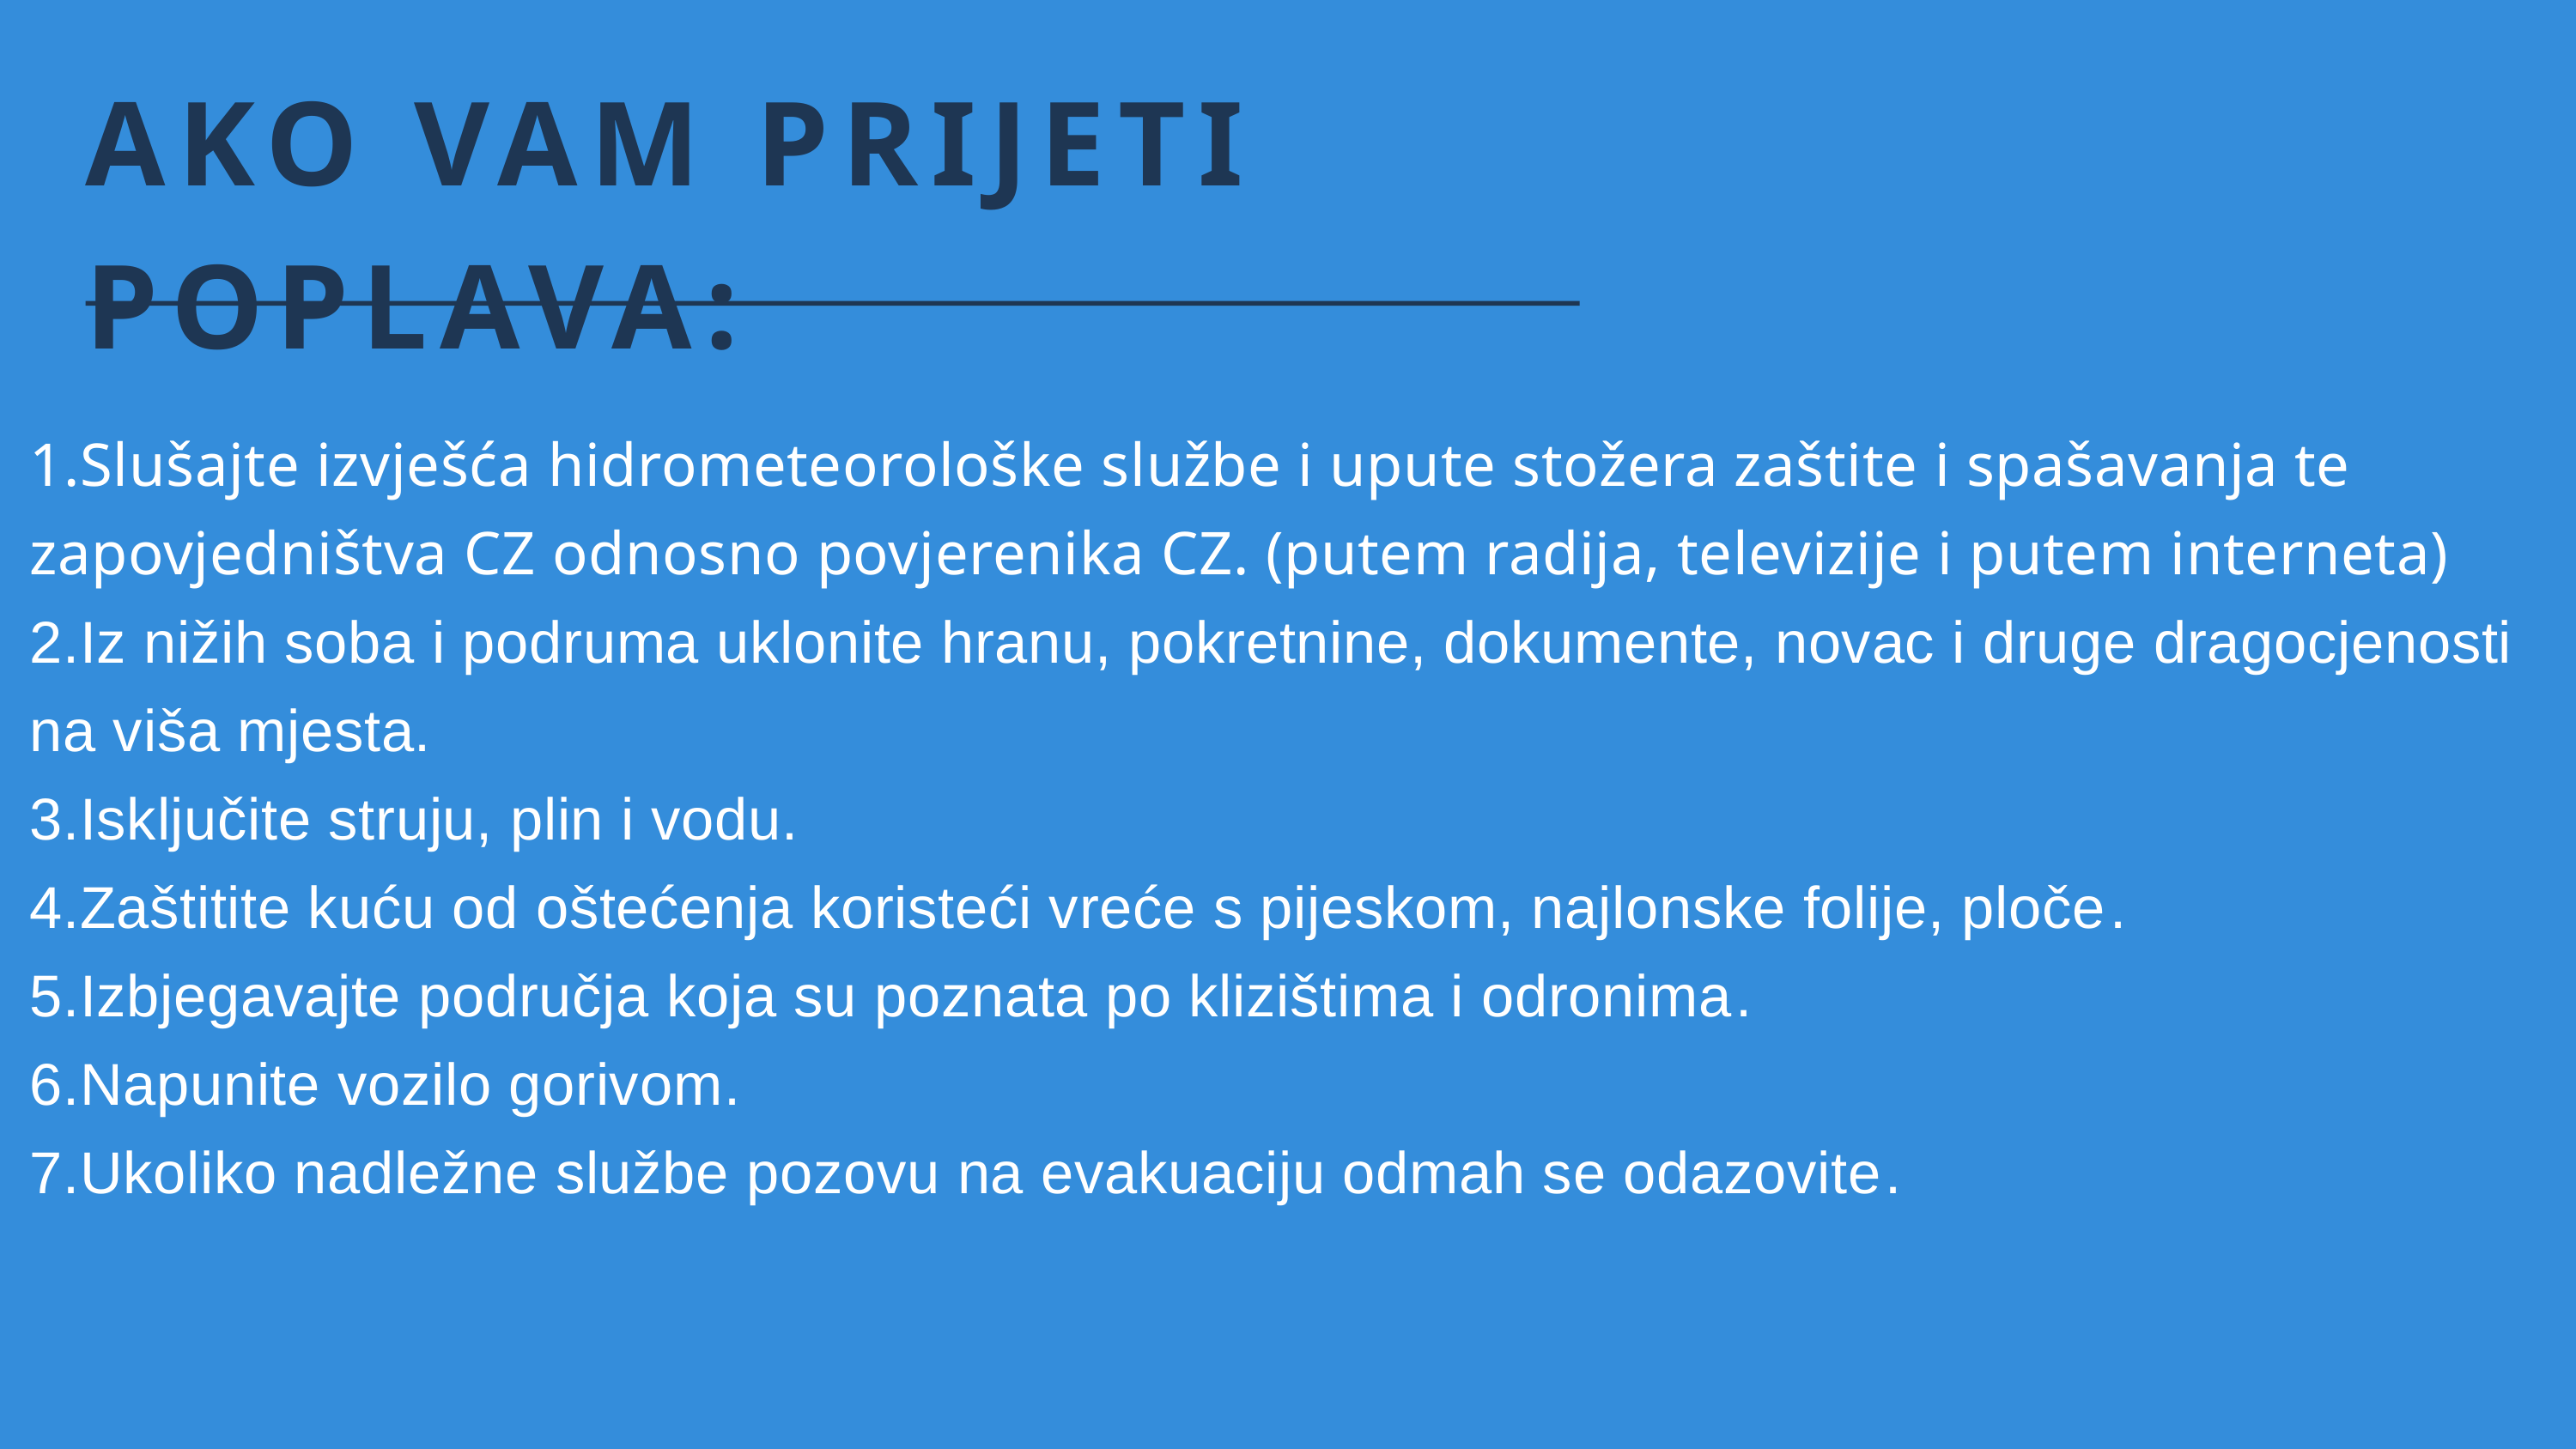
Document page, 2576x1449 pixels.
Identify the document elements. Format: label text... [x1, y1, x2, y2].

text_box 1.Slušajte izvješća hidrometeorološke službe i upute stožera zaštite i spašavanja te zapovjedništva CZ odnosno povjerenika CZ. (putem radija, televizije i putem interneta) 2.Iz nižih soba i podruma uklonite hranu, pokretnine, dokumente, novac i druge dragocjenosti na viša mjesta. 3.Isključite struju, plin i vodu. 4.Zaštitite kuću od oštećenja koristeći vreće s pijeskom, najlonske folije, ploče. 5.Izbjegavajte područja koja su poznata po klizištima i odronima. 6.Napunite vozilo gorivom. 7.Ukoliko nadležne službe pozovu na evakuaciju odmah se odazovite. [29, 409, 2547, 1287]
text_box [85, 45, 1847, 306]
